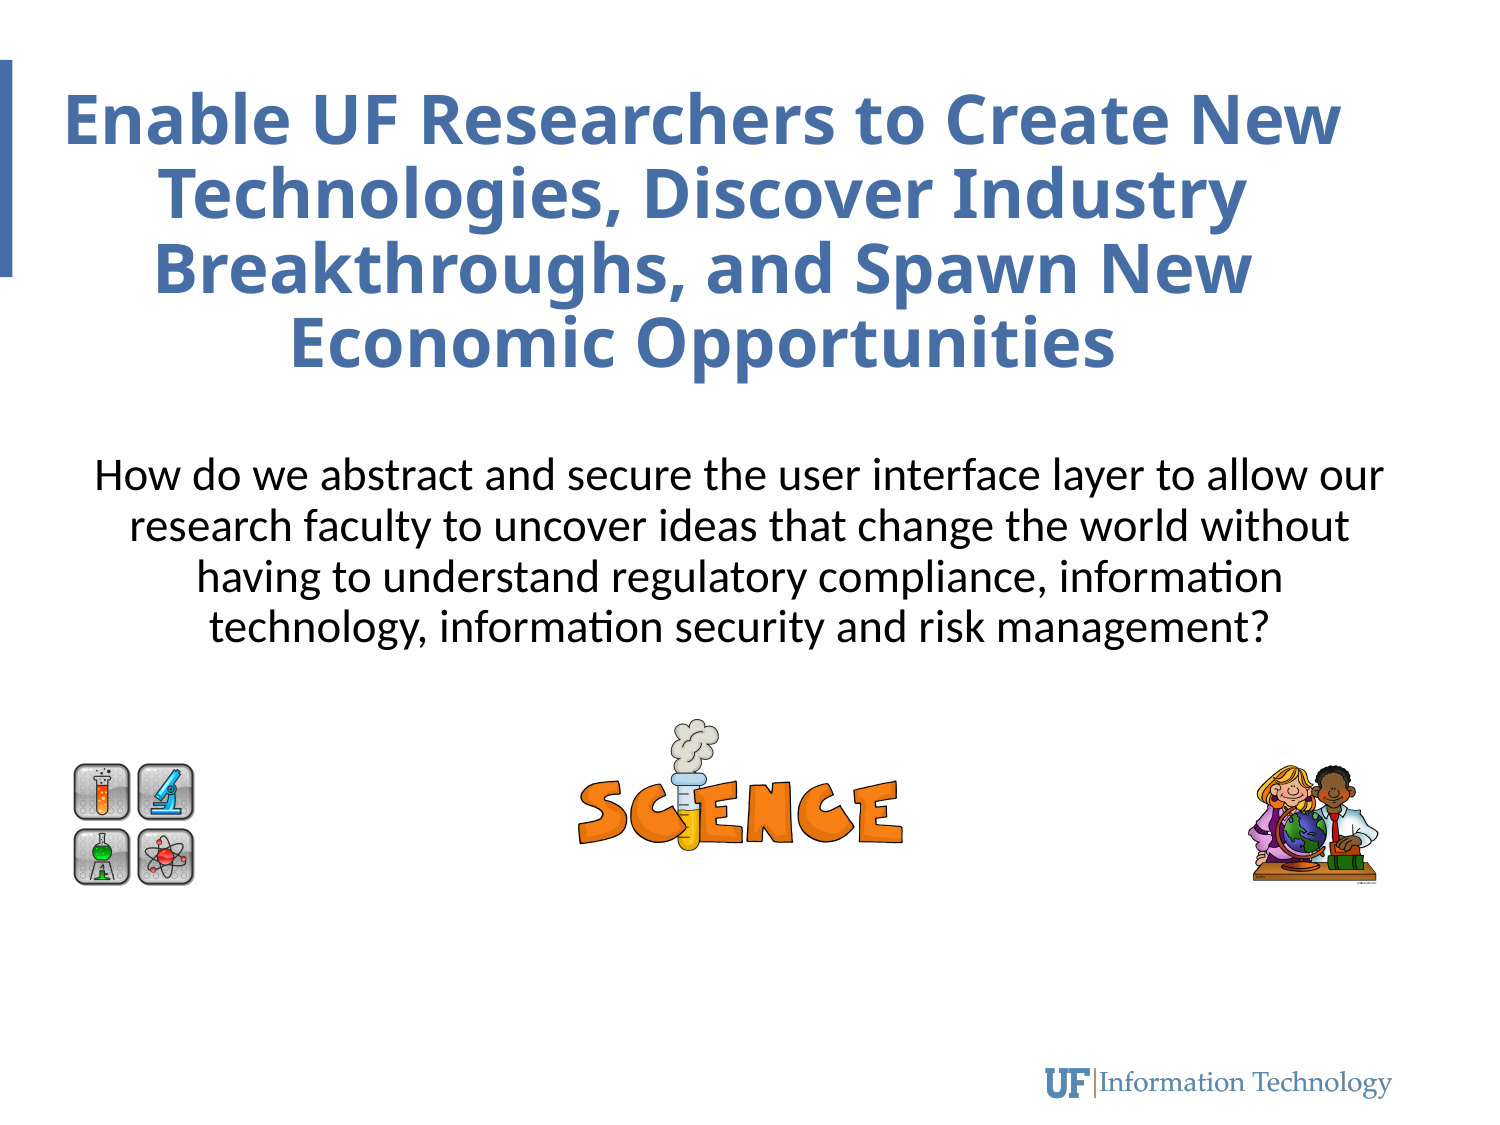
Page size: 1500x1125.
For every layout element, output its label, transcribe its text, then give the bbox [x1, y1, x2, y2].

picture [71, 761, 197, 888]
picture [1244, 763, 1381, 887]
text_box Enable UF Researchers to Create New Technologies, Discover Industry Breakthroughs, and Spawn New Economic Opportunities [0, 78, 1407, 219]
picture [578, 719, 903, 851]
text_box How do we abstract and secure the user interface layer to allow our research faculty to uncover ideas that change the world without having to understand regulatory compliance, information technology, information security and risk management? [74, 255, 1407, 579]
